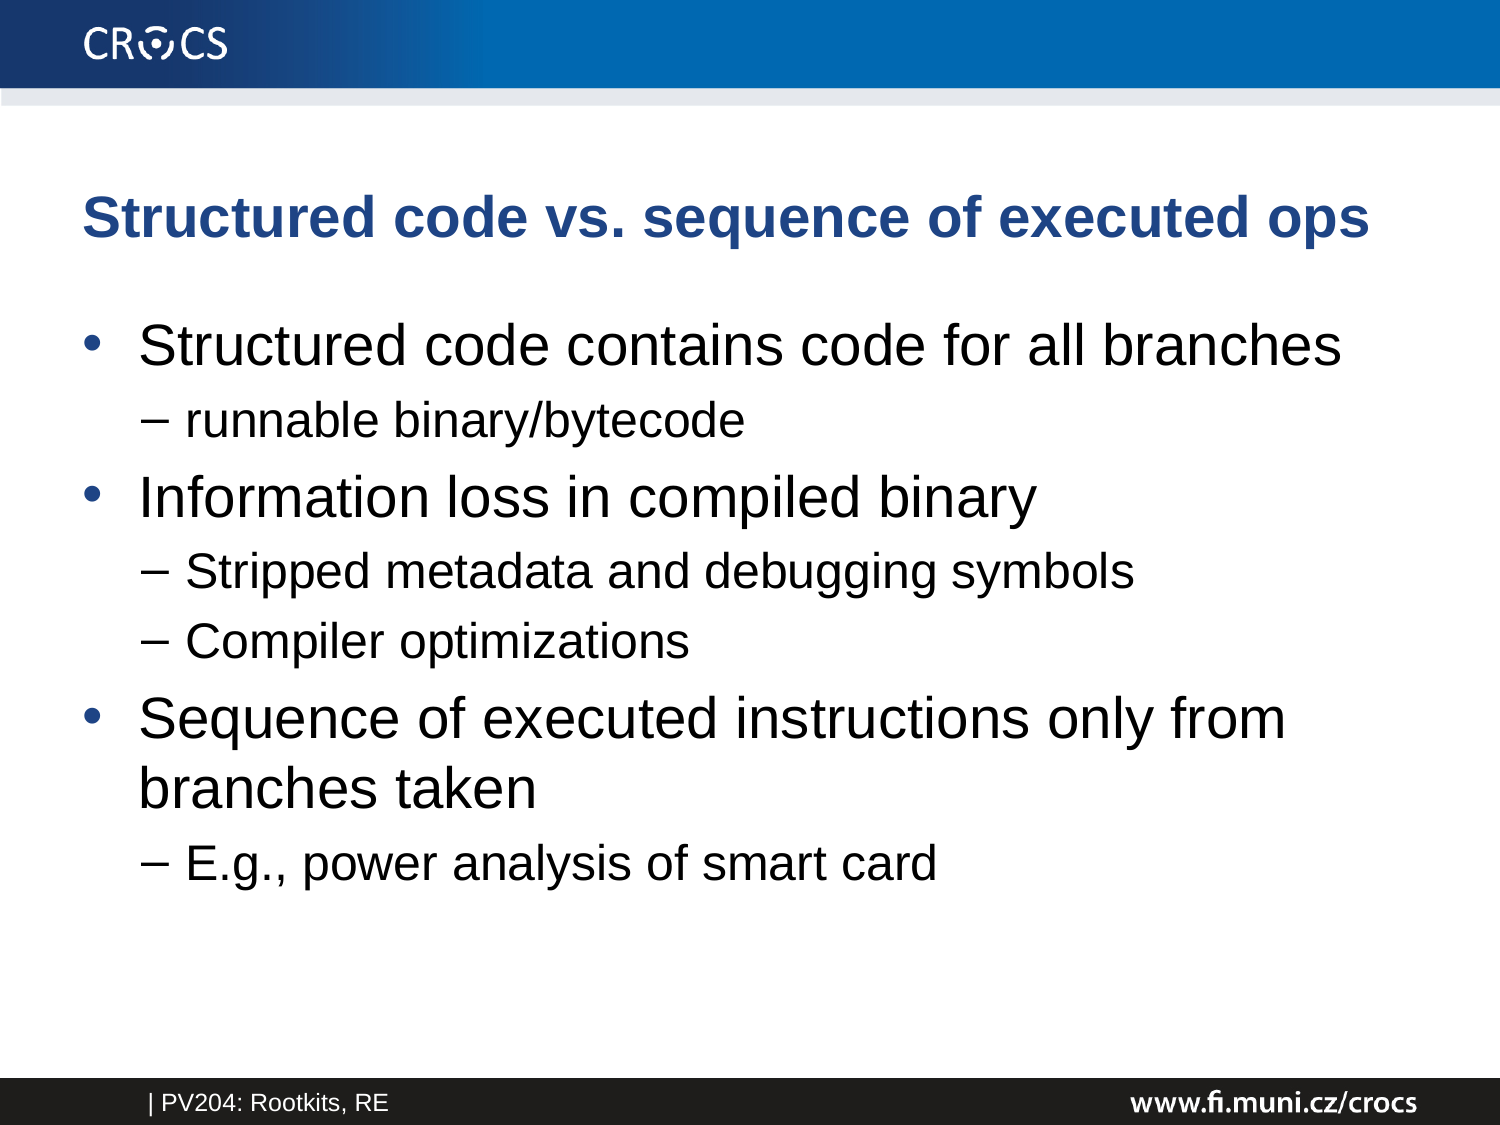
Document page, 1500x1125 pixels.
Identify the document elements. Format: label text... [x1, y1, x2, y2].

footer | PV204: Rootkits, RE [147, 1078, 623, 1125]
list Structured code contains code for all branches runnable binary/bytecode Information loss in compiled binary Stripped metadata and debugging symbols Compiler optimizations Sequence of executed instructions only from branches taken E.g., power analysis of smart card [82, 306, 1433, 988]
picture [0, 0, 1500, 1125]
title Structured code vs. sequence of executed ops [82, 148, 1433, 280]
